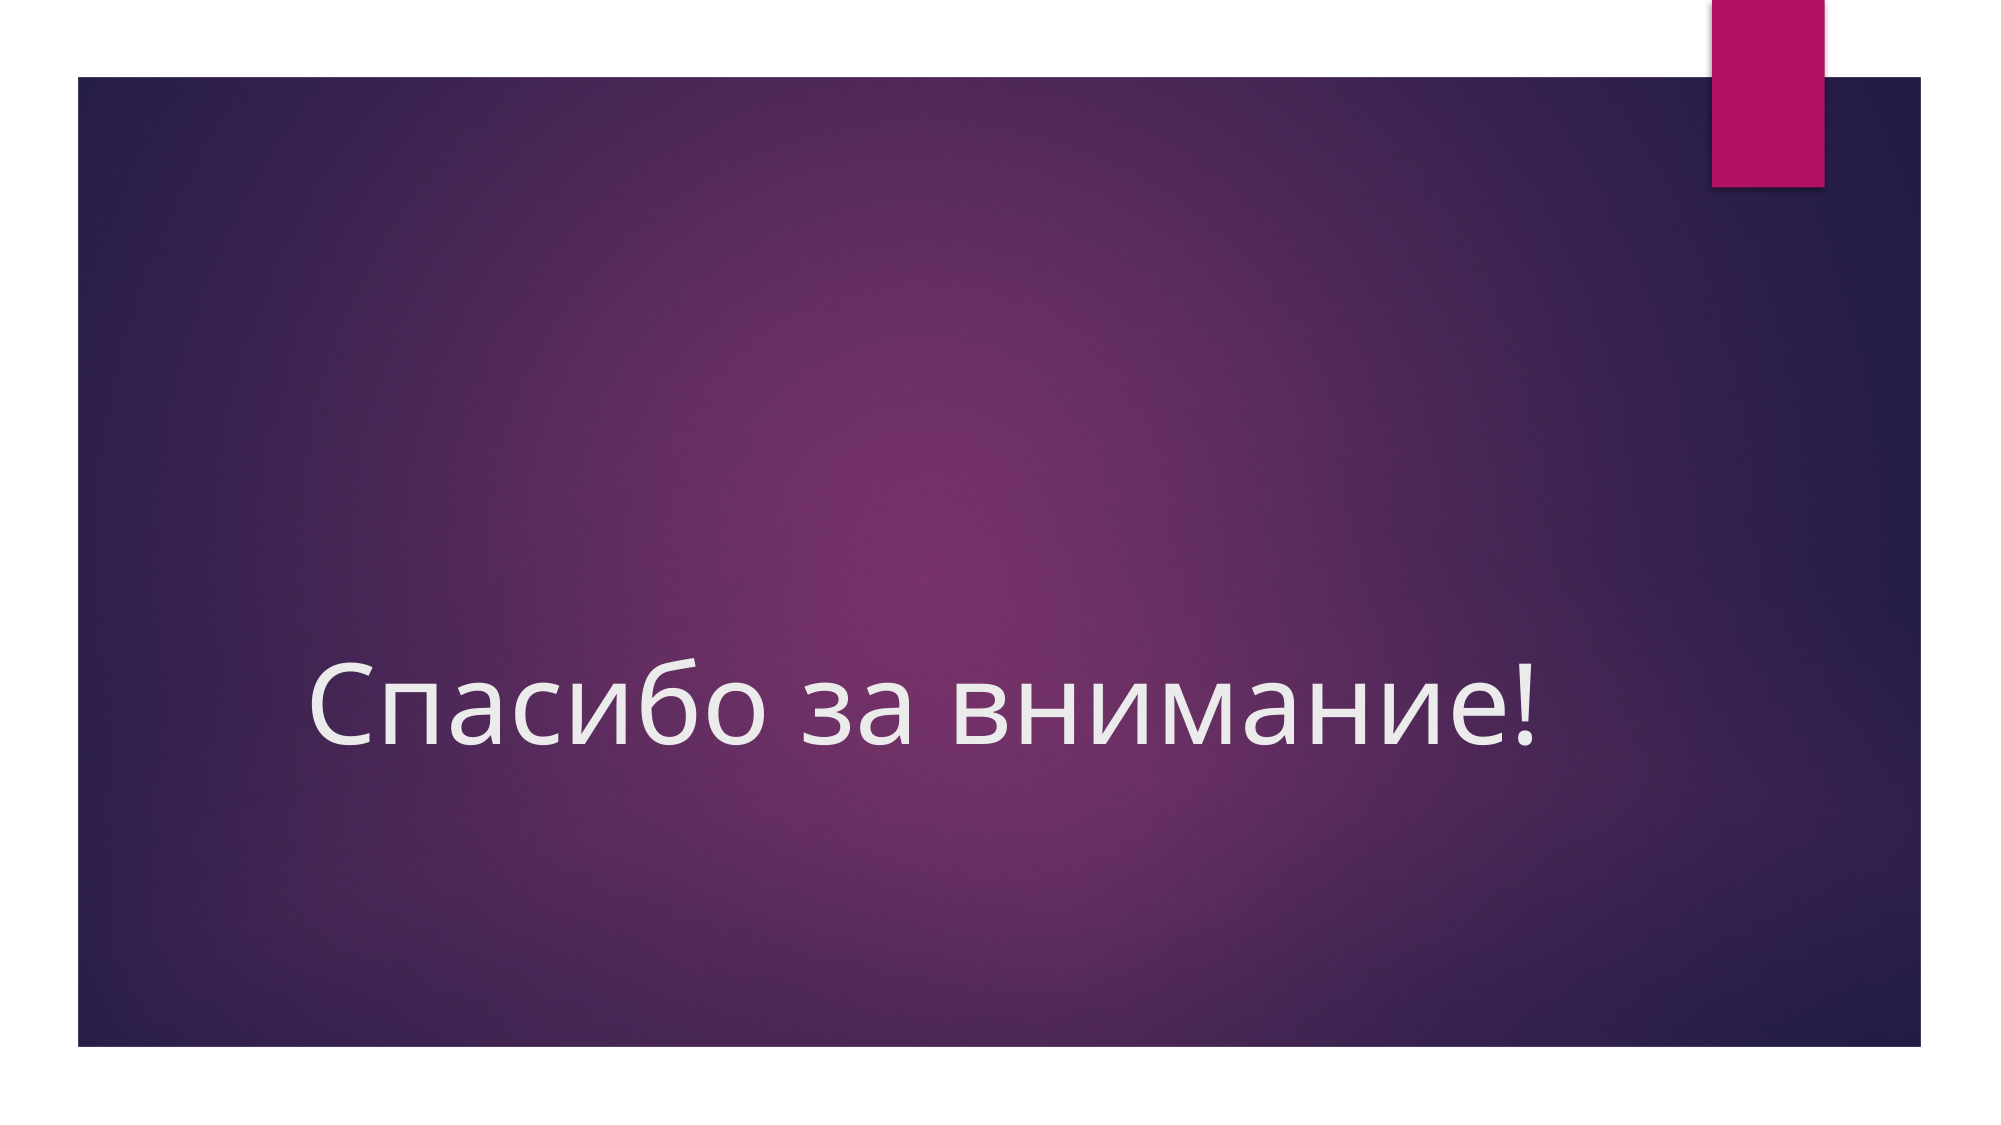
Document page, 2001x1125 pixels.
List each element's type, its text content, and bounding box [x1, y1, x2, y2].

title Спасибо за внимание! [290, 335, 1738, 775]
